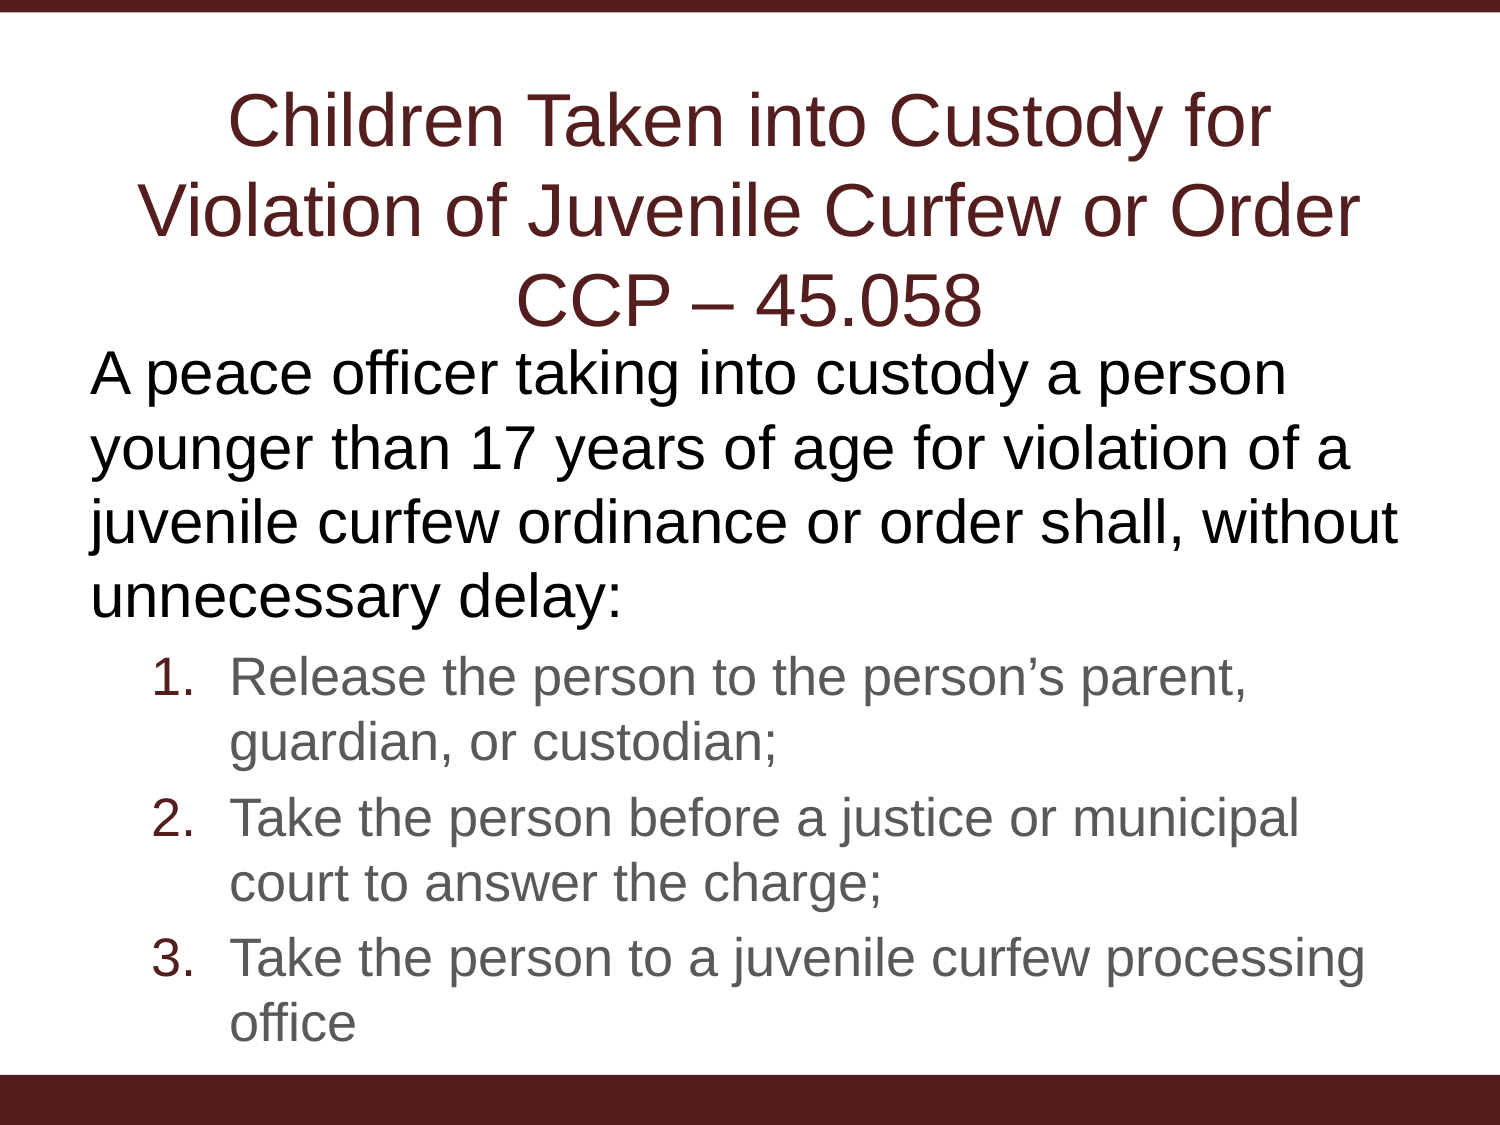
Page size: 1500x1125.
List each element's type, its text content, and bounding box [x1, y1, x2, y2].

list A peace officer taking into custody a person younger than 17 years of age for violation of a juvenile curfew ordinance or order shall, without unnecessary delay: Release the person to the person’s parent, guardian, or custodian; Take the person before a justice or municipal court to answer the charge; Take the person to a juvenile curfew processing office [74, 325, 1426, 1068]
title Children Taken into Custody for Violation of Juvenile Curfew or Order CCP – 45.058 [74, 74, 1426, 325]
